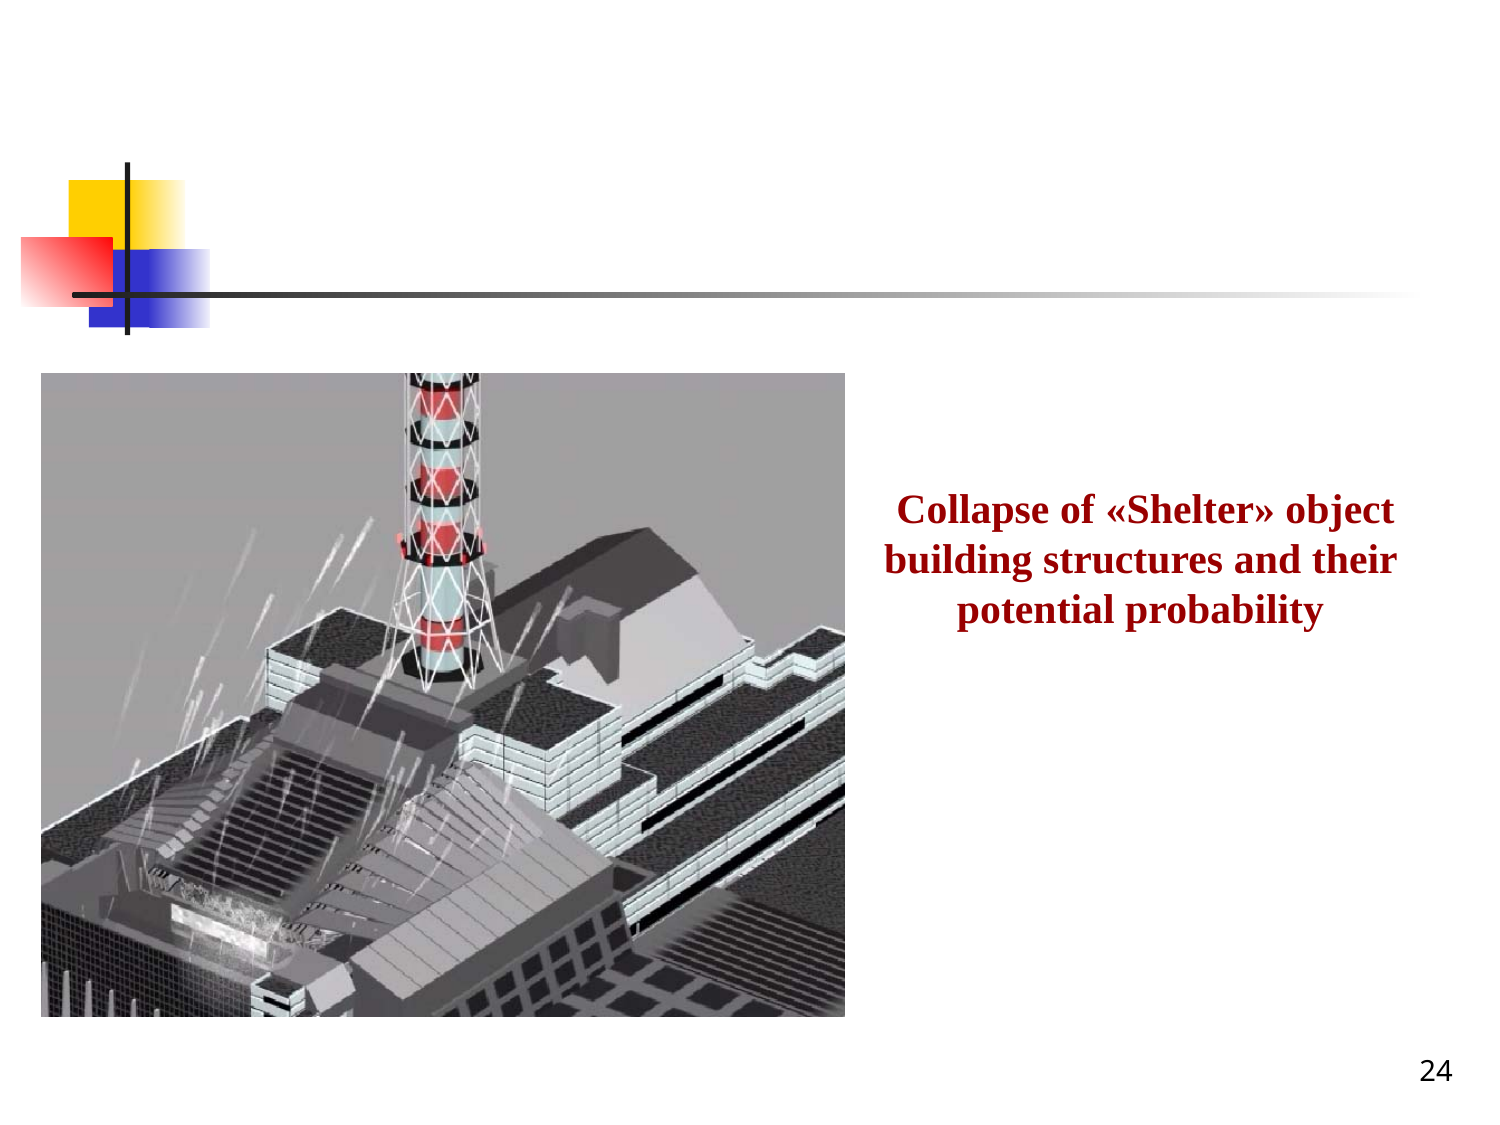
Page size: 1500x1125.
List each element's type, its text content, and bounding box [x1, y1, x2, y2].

slide_number 24 [1155, 1024, 1468, 1100]
text_box Collapse of «Shelter» object building structures and their potential probability [856, 474, 1436, 640]
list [40, 373, 845, 1017]
